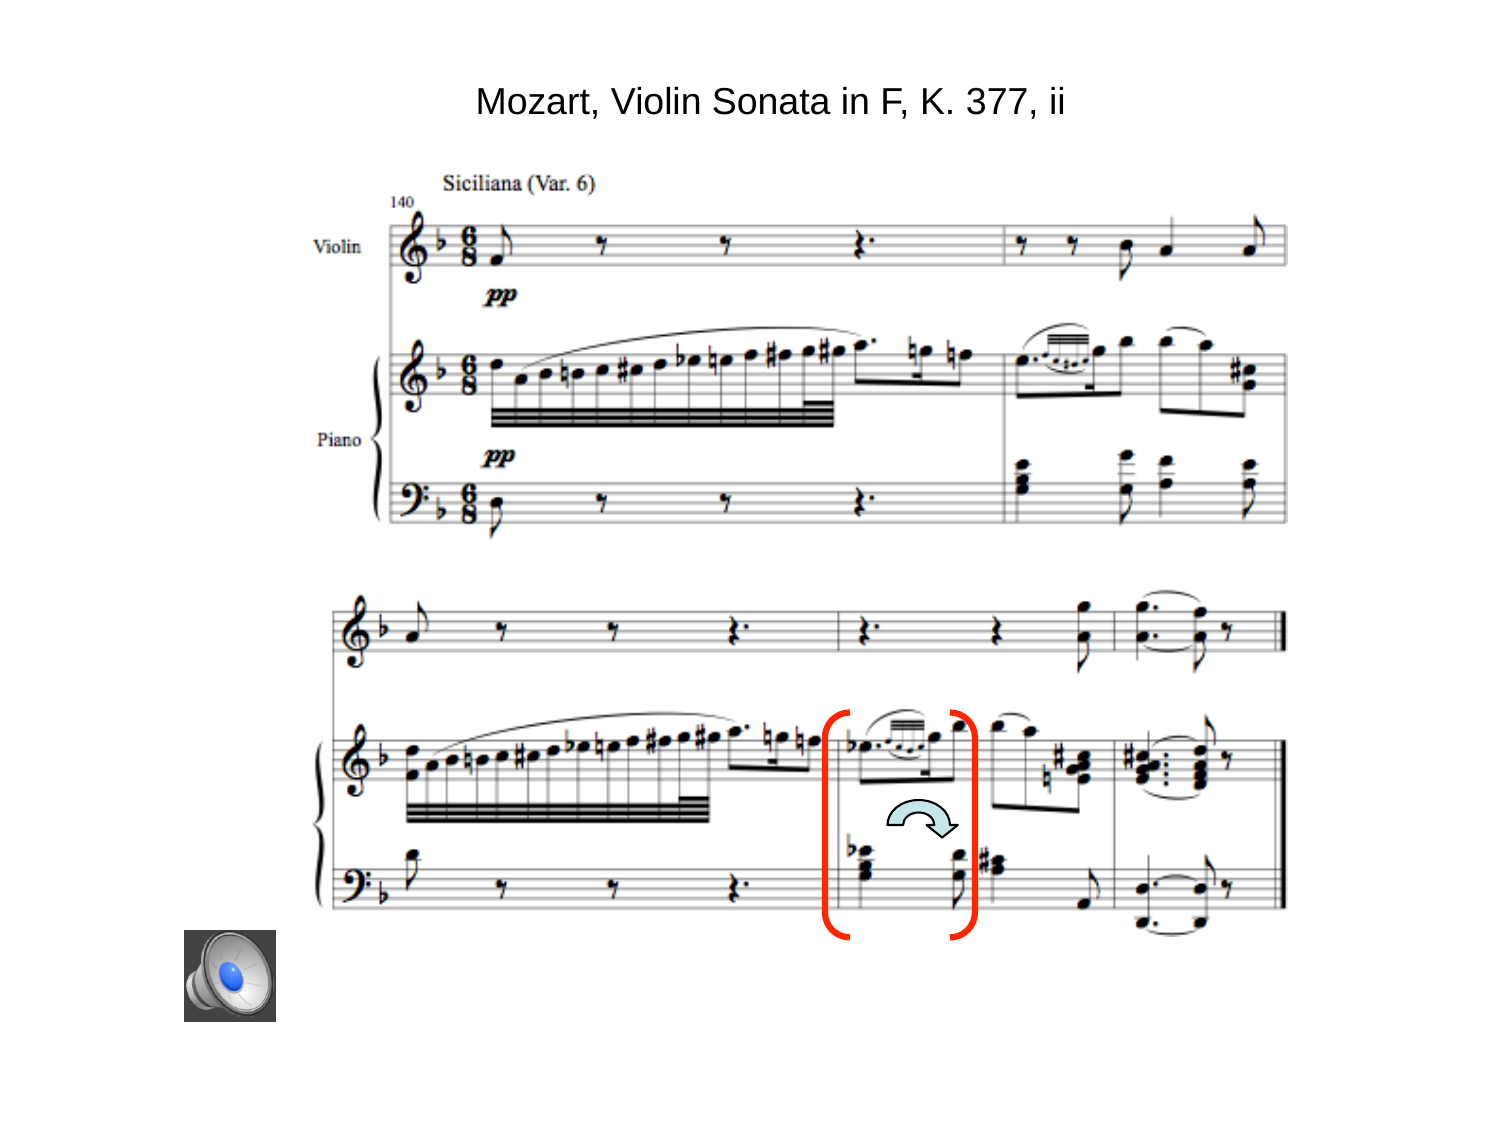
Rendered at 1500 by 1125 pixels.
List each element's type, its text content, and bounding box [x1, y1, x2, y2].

picture [182, 928, 277, 1024]
picture [312, 174, 1288, 937]
text_box Mozart, Violin Sonata in F, K. 377, ii [460, 68, 1082, 131]
